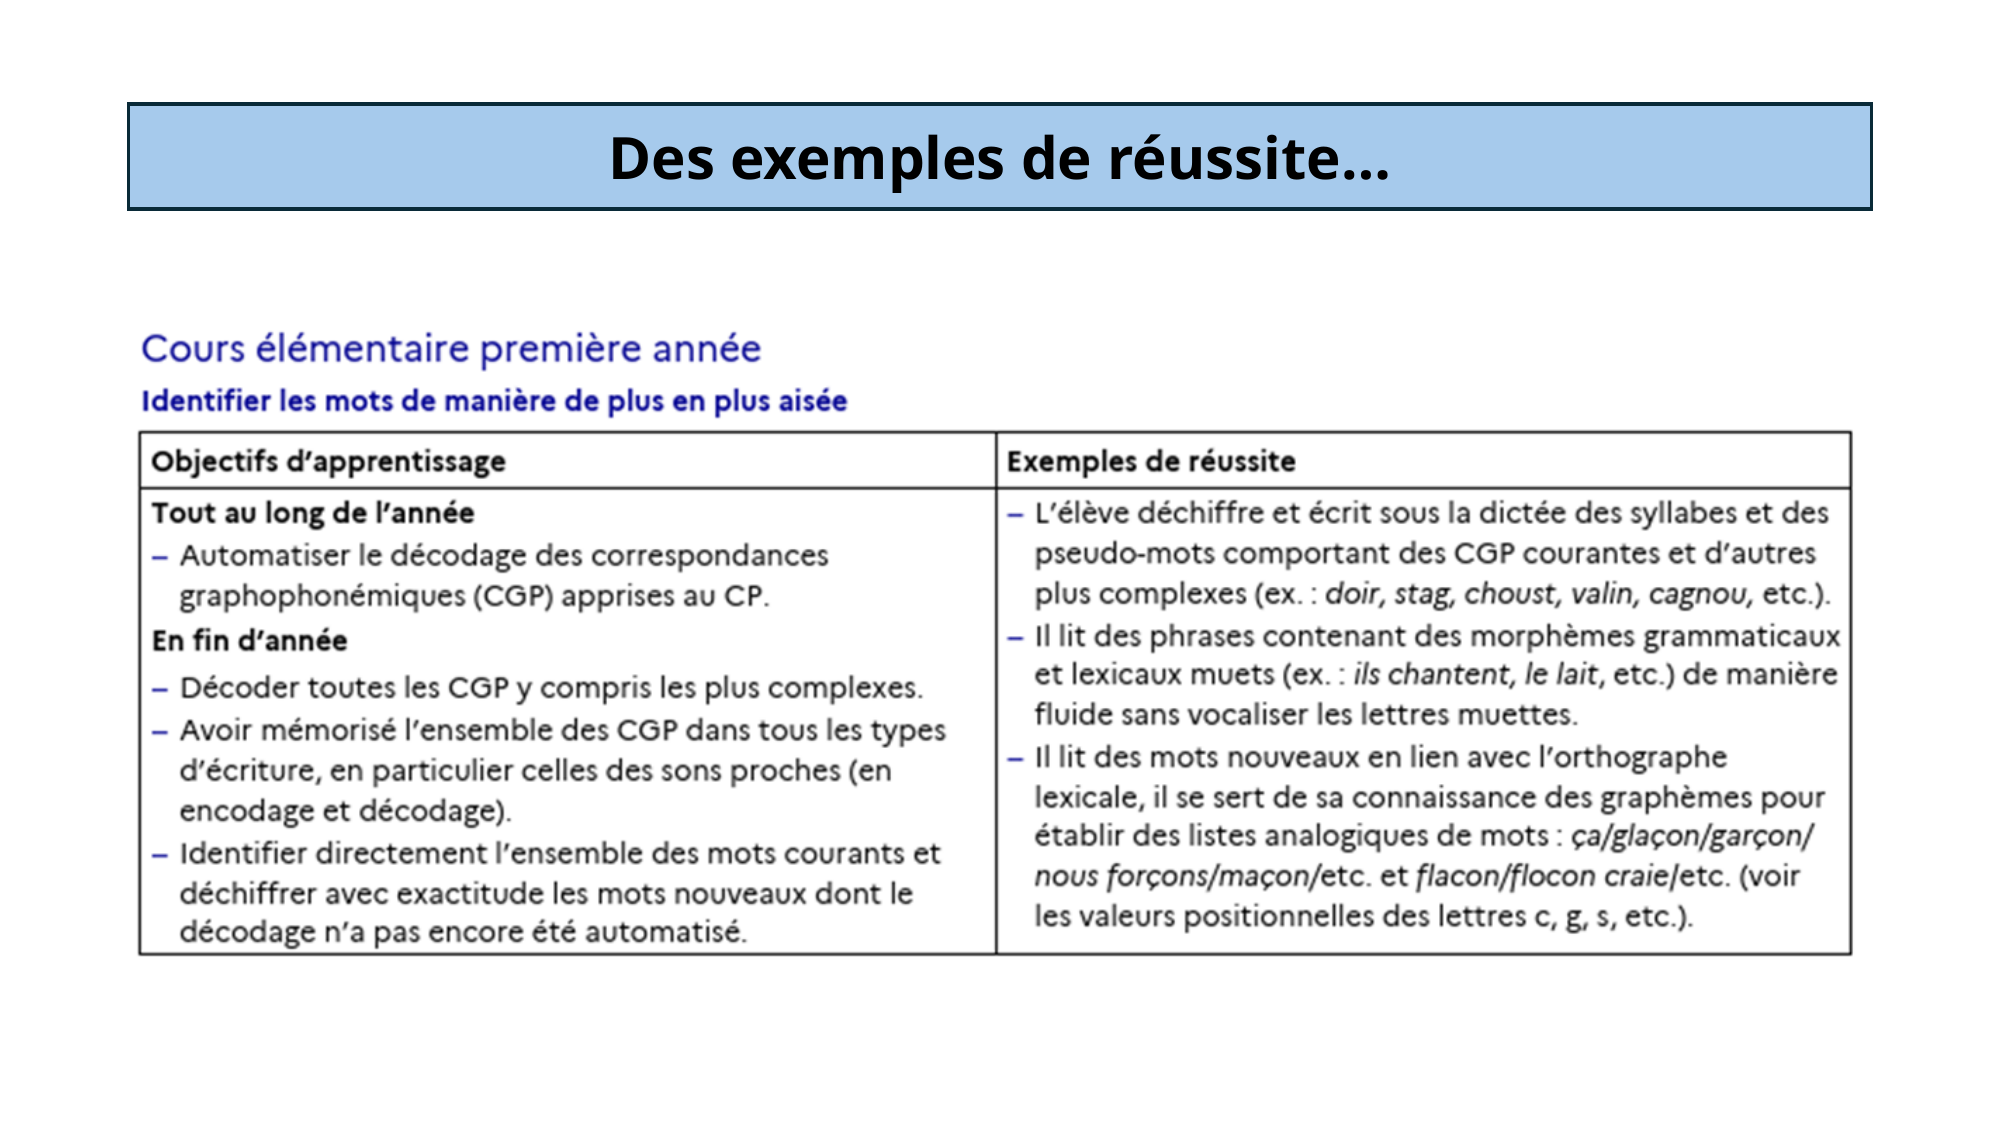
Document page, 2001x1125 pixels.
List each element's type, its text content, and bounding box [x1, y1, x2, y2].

picture [112, 317, 1888, 969]
text_box Des exemples de réussite… [127, 102, 1873, 211]
